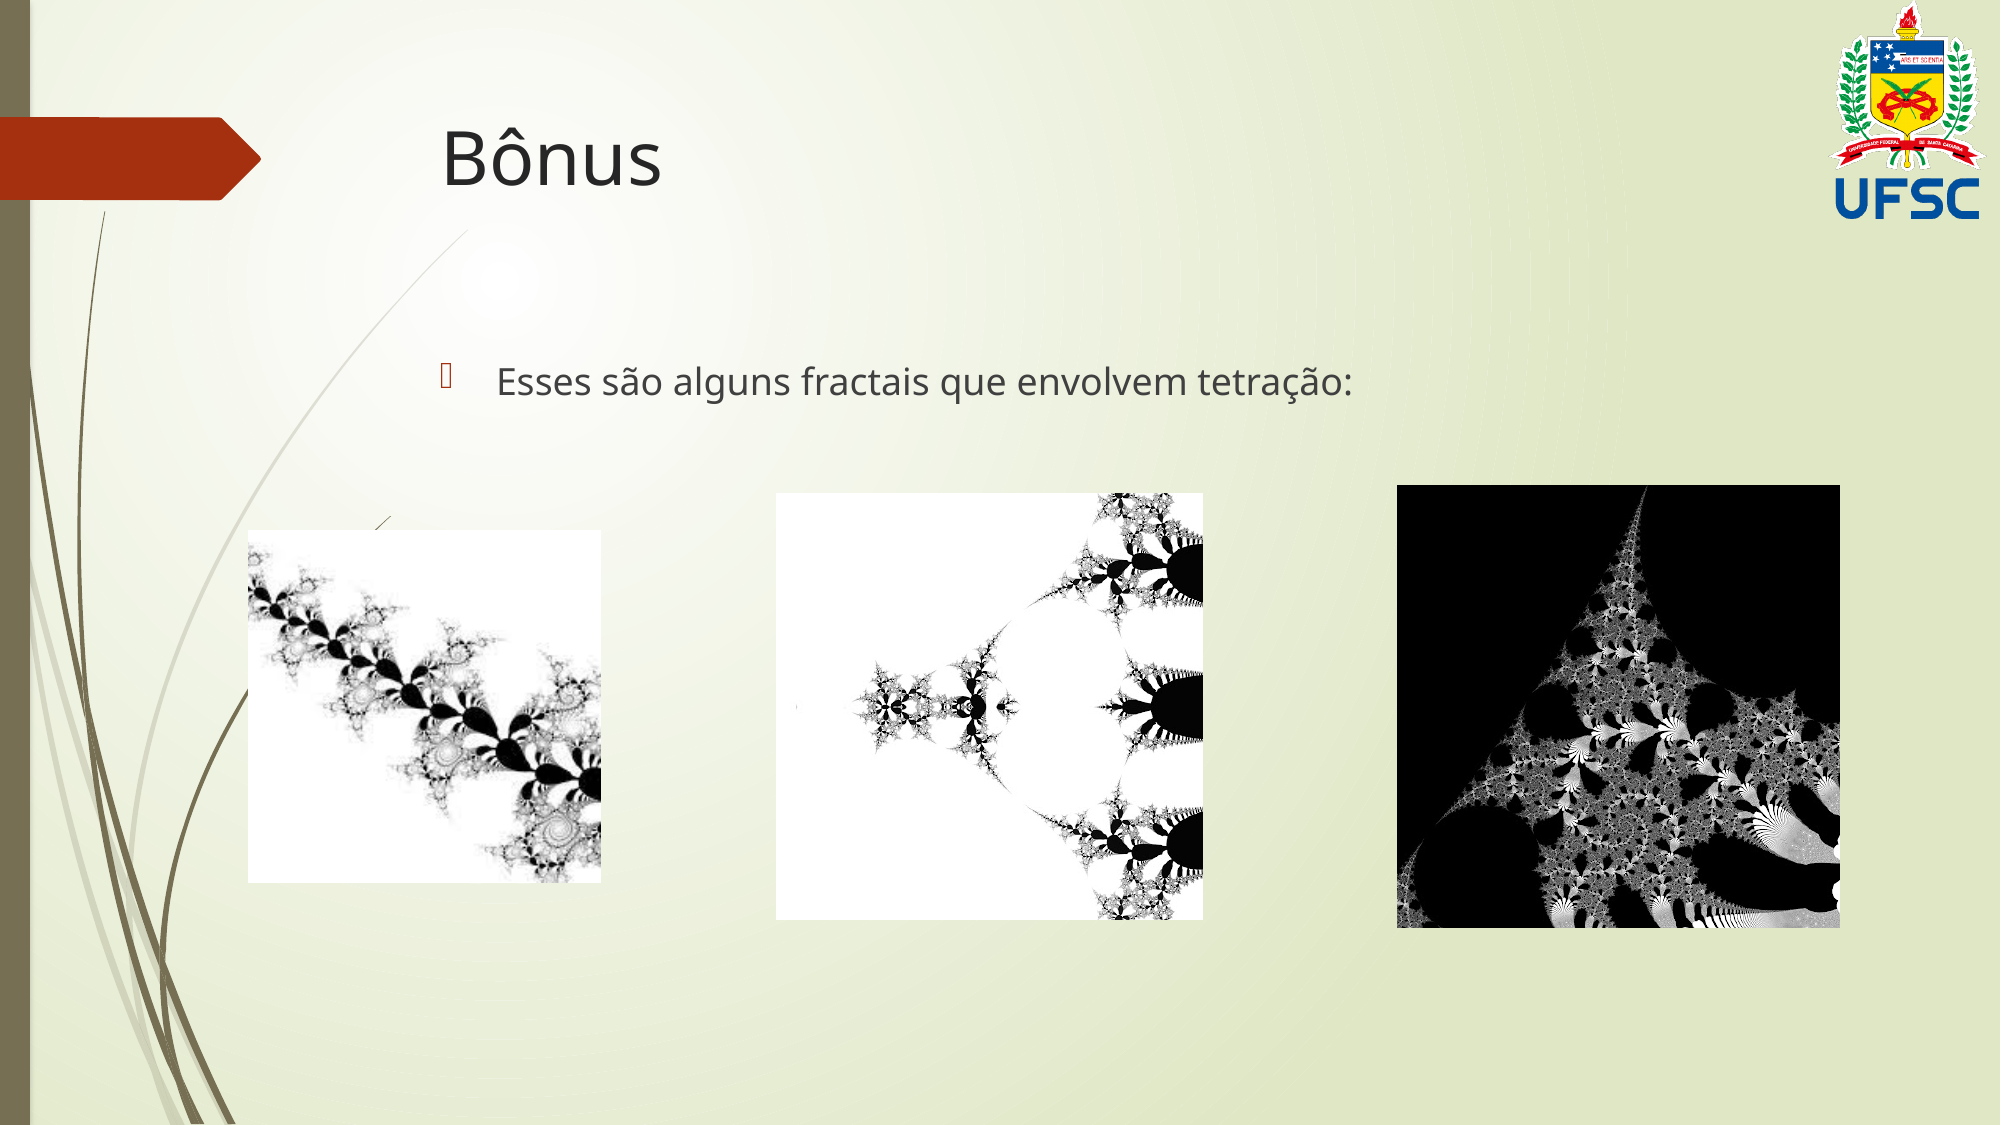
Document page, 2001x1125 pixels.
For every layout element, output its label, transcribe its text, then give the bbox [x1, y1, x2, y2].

picture [248, 530, 601, 883]
picture [775, 493, 1203, 920]
picture [1827, 0, 1987, 219]
list Esses são alguns fractais que envolvem tetração: [424, 350, 1888, 970]
picture [1397, 485, 1841, 929]
title Bônus [425, 102, 1888, 313]
